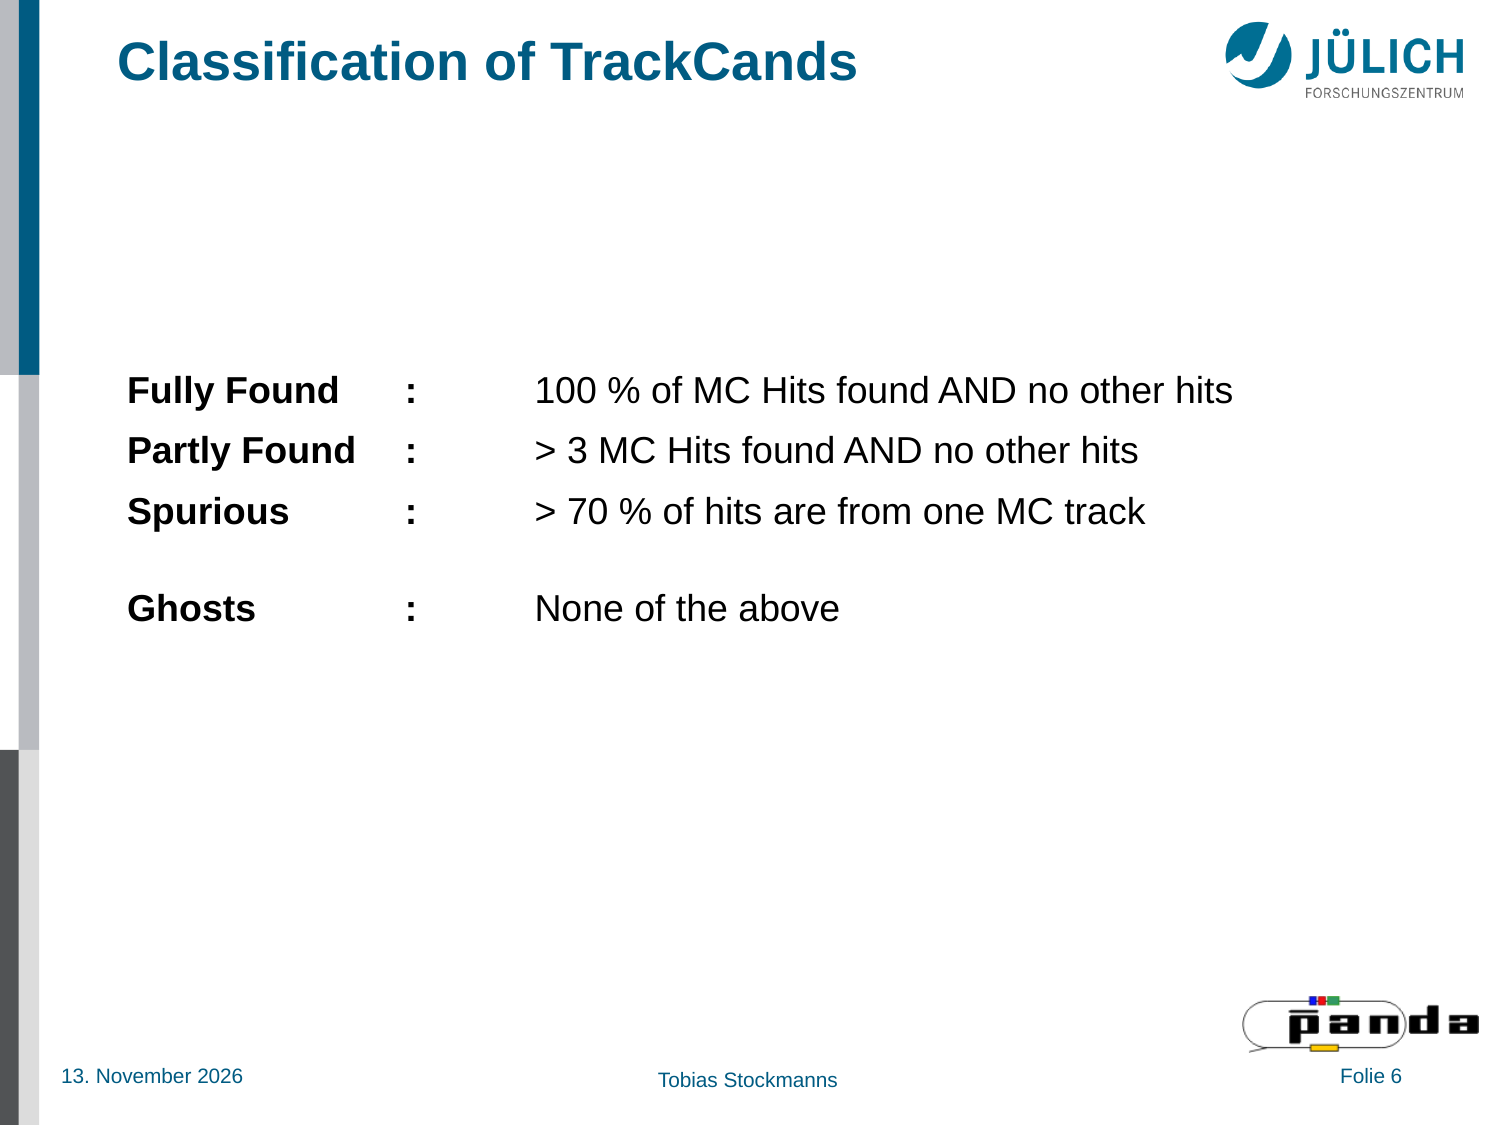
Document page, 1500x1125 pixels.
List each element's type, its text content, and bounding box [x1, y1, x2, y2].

table_cell : [391, 425, 519, 482]
table_cell None of the above [521, 580, 1386, 639]
table_cell > 70 % of hits are from one MC track [521, 484, 1386, 579]
title Classification of TrackCands [116, 11, 1208, 106]
table_cell Partly Found [113, 425, 389, 482]
table_header Fully Found [113, 363, 389, 420]
picture [1224, 20, 1463, 98]
table_cell : [391, 580, 519, 639]
picture [1242, 996, 1479, 1053]
table_cell : [391, 484, 519, 579]
table_cell Spurious [113, 484, 389, 579]
table_cell Ghosts [113, 580, 389, 639]
table_cell > 3 MC Hits found AND no other hits [521, 425, 1386, 482]
table_header : [391, 363, 519, 420]
table_header 100 % of MC Hits found AND no other hits [521, 363, 1386, 420]
